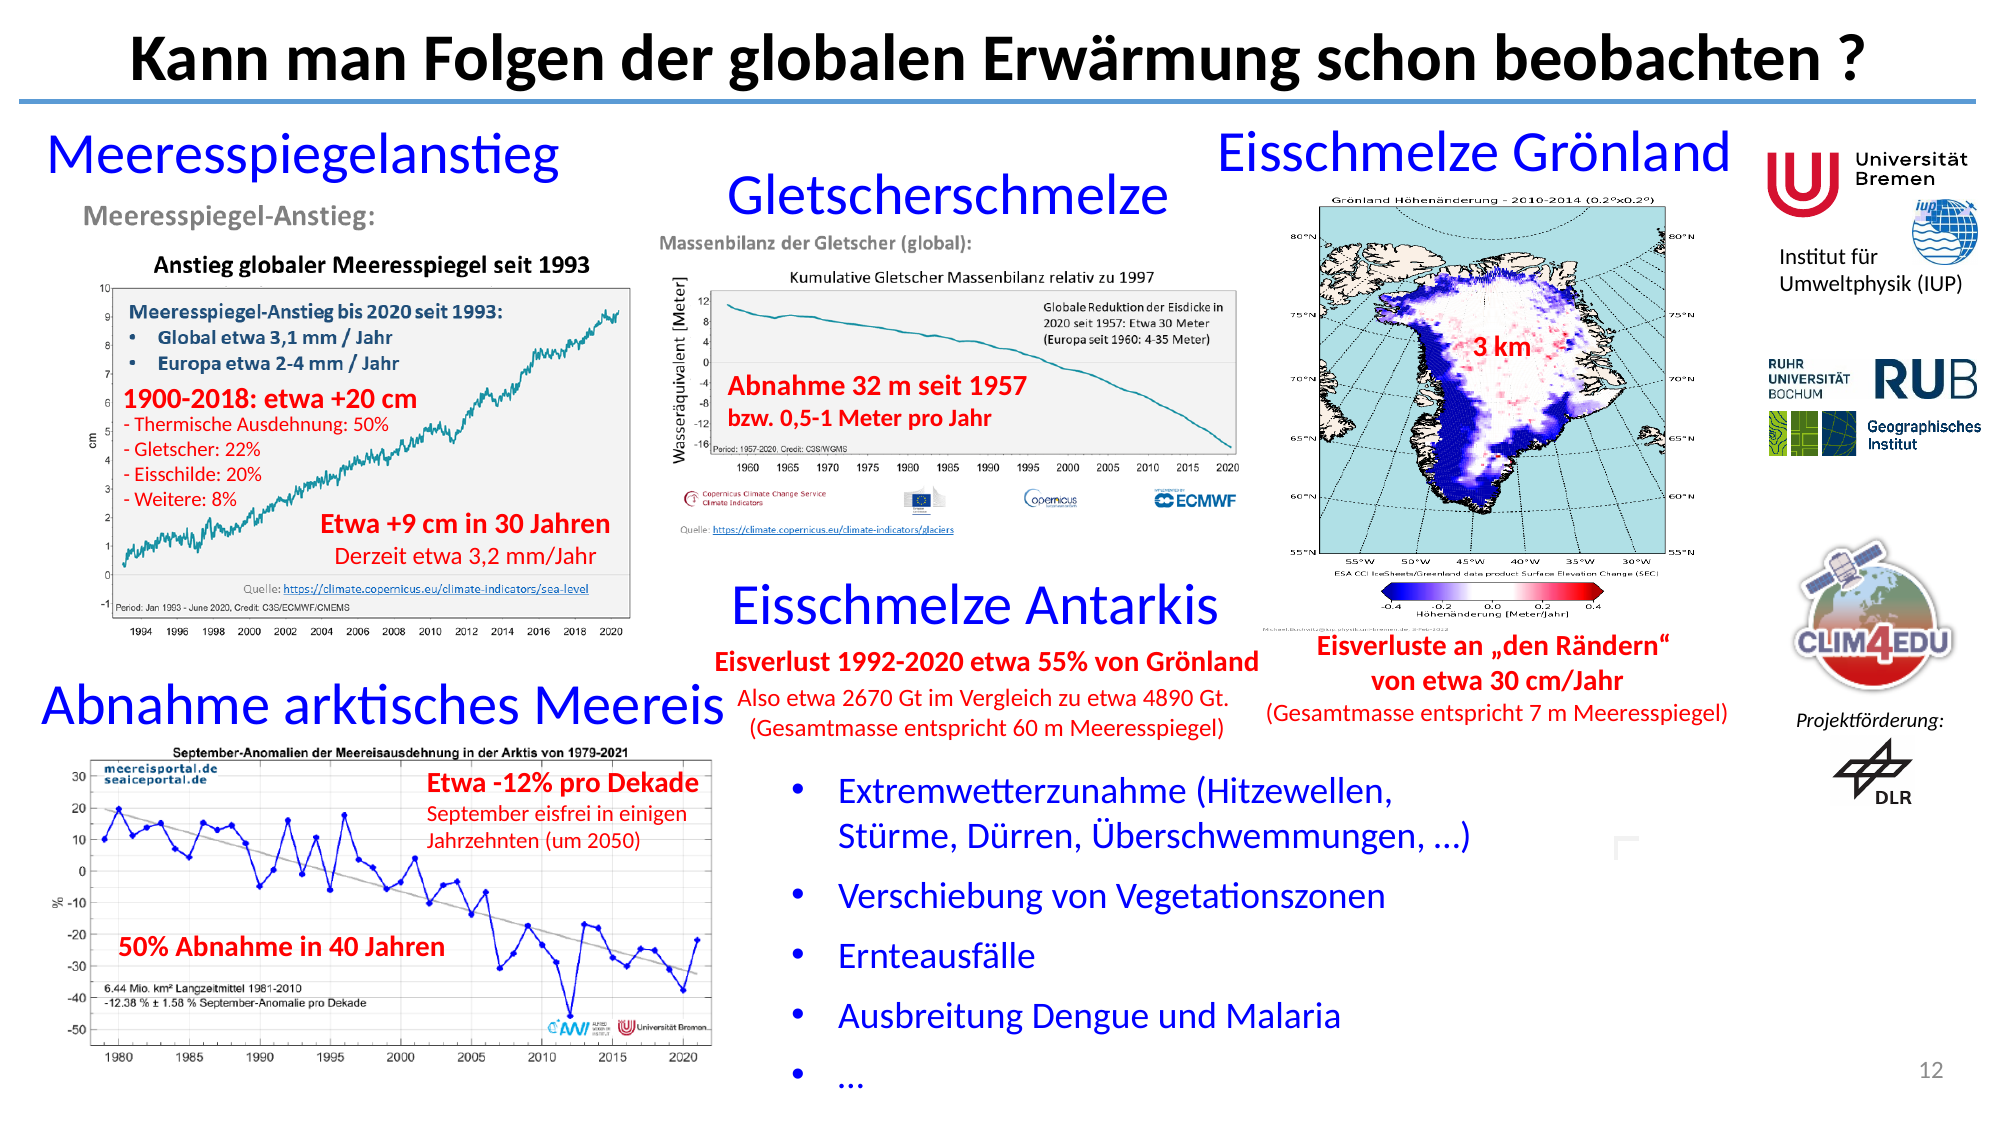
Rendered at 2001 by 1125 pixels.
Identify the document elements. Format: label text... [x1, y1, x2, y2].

text_box Abnahme arktisches Meereis [26, 658, 661, 744]
picture [1769, 359, 1977, 399]
picture [47, 737, 728, 1079]
text_box Kann man Folgen der globalen Erwärmung schon beobachten ? [0, 6, 2000, 101]
text_box Eisschmelze Antarkis [716, 558, 1268, 634]
picture [1260, 189, 1724, 633]
picture [1784, 532, 1963, 700]
text_box Eisverluste an „den Rändern“ von etwa 30 cm/Jahr (Gesamtmasse entspricht 7 m Meeresspiegel) [1268, 618, 1824, 734]
text_box Gletscherschmelze [712, 148, 1260, 234]
text_box Extremwetterzunahme (Hitzewellen, Stürme, Dürren, Überschwemmungen, …) Verschiebung von Vegetationszonen Ernteausfälle Ausbreitung Dengue und Malaria … [776, 758, 1515, 1104]
text_box Meeresspiegelanstieg [32, 107, 625, 193]
picture [650, 225, 1246, 540]
text_box Eisverlust 1992-2020 etwa 55% von Grönland Also etwa 2670 Gt im Vergleich zu etwa 4890 Gt. (Gesamtmasse entspricht 60 m Meeresspiegel) [661, 634, 1313, 750]
picture [1830, 735, 1915, 806]
picture [1912, 199, 1978, 265]
slide_number 12 [1845, 1041, 1959, 1096]
picture [1769, 411, 1981, 456]
text_box Eisschmelze Grönland [1202, 106, 1795, 191]
picture [72, 197, 635, 641]
